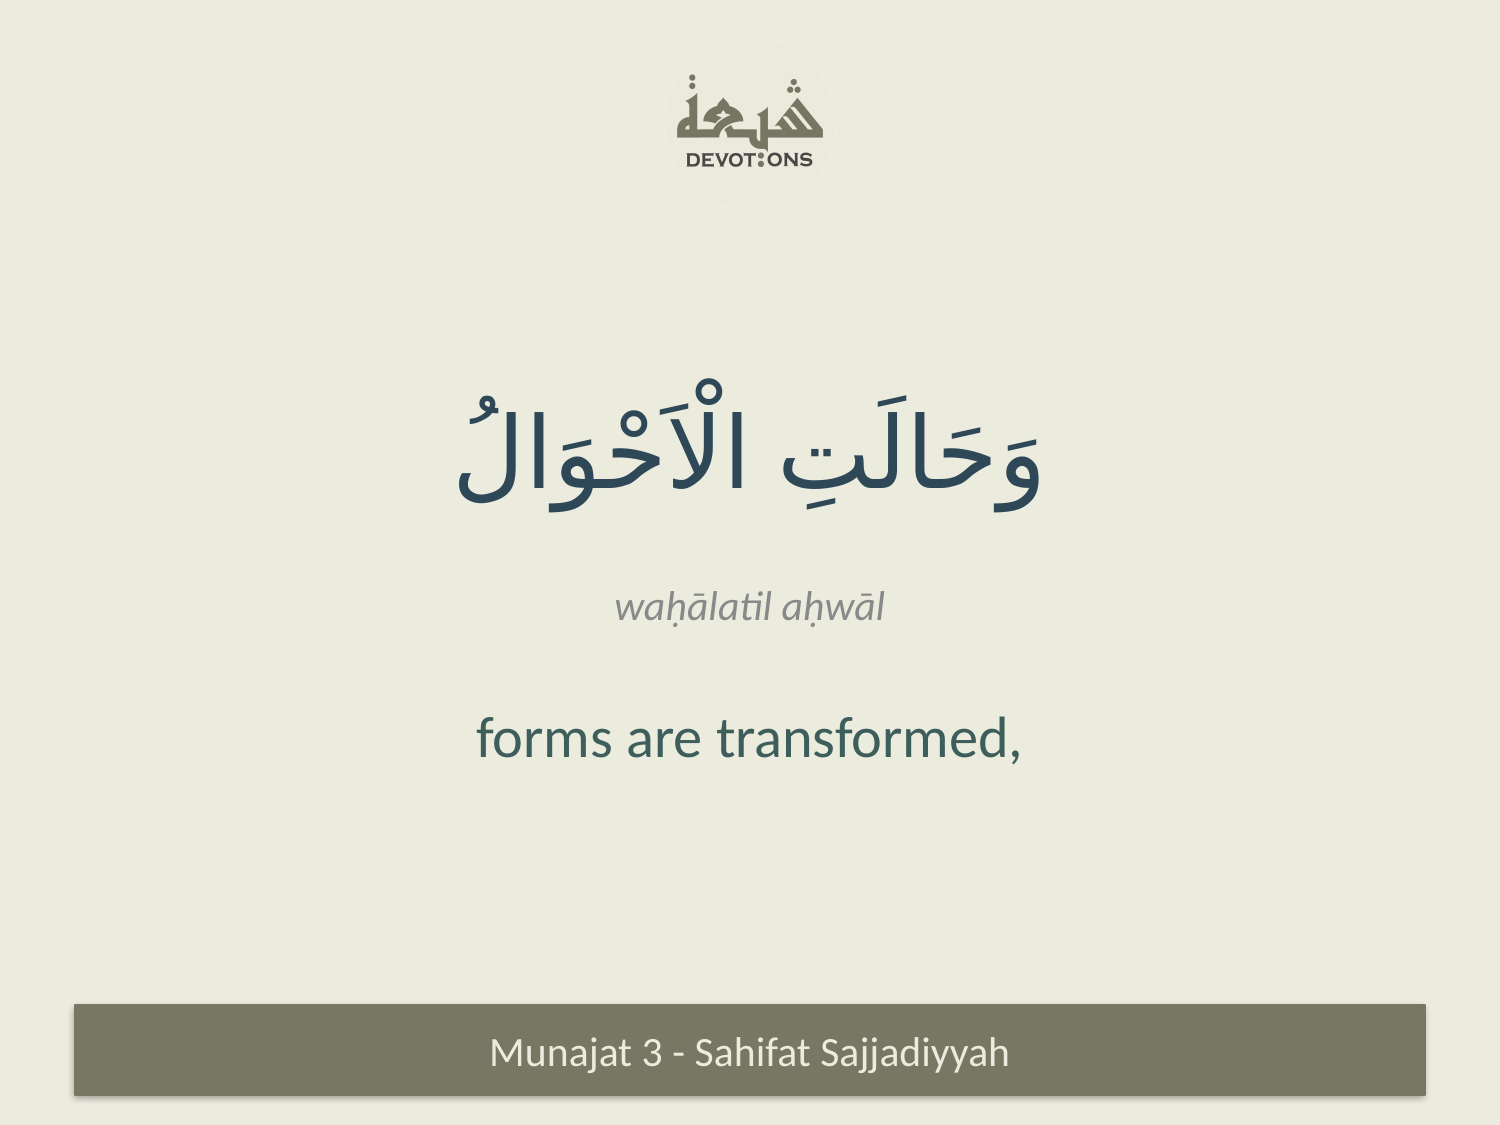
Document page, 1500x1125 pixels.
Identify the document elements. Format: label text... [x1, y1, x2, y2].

text_box [74, 1004, 1426, 1096]
picture [656, 29, 844, 218]
text_box Munajat 3 - Sahifat Sajjadiyyah [474, 1017, 1026, 1083]
text_box وَحَالَتِ الْاَحْوَالُ waḥālatil aḥwāl forms are transformed, [74, 381, 1425, 776]
